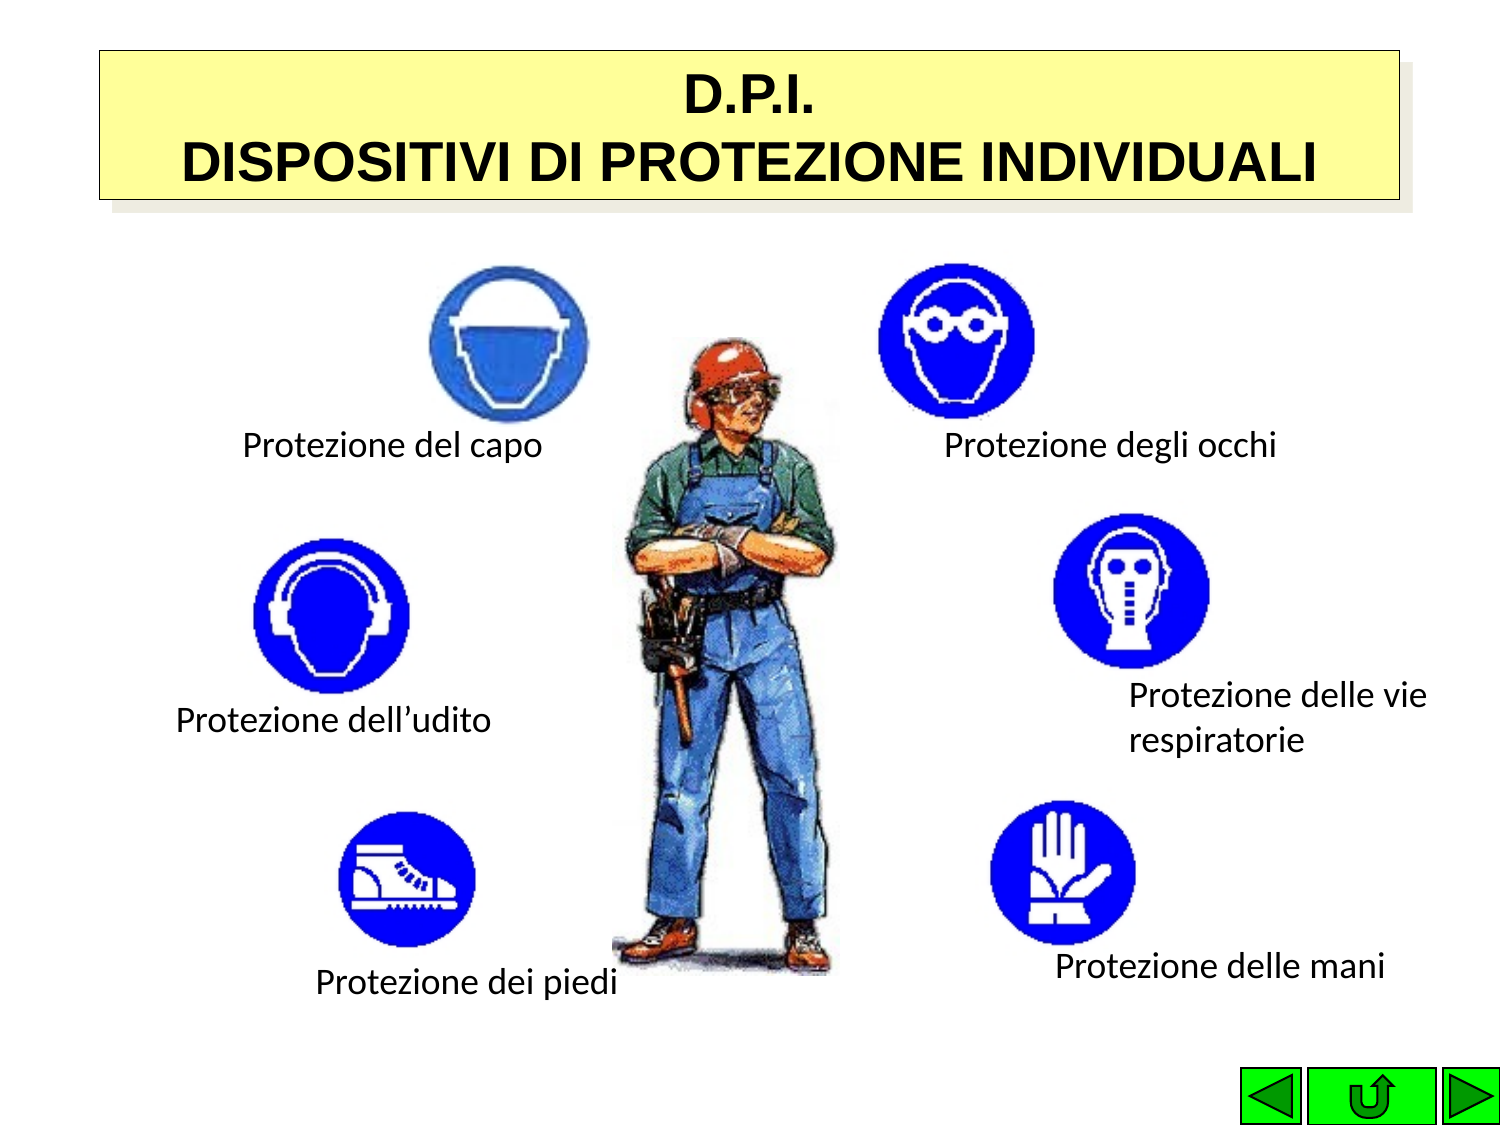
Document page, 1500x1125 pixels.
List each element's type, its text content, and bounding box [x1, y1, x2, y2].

text_box Protezione degli occhi [929, 412, 1293, 473]
picture [974, 787, 1151, 963]
picture [324, 799, 489, 964]
picture [1037, 499, 1226, 688]
picture [424, 262, 593, 428]
text_box Protezione del capo [228, 412, 559, 473]
text_box [1240, 1067, 1302, 1125]
text_box Protezione delle vie respiratorie [1114, 662, 1443, 768]
text_box Protezione dell’udito [160, 687, 507, 748]
text_box [1442, 1067, 1500, 1125]
text_box Protezione delle mani [1040, 934, 1401, 994]
picture [612, 337, 840, 976]
picture [237, 524, 426, 713]
text_box [1307, 1068, 1437, 1125]
title D.P.I. DISPOSITIVI DI PROTEZIONE INDIVIDUALI [99, 50, 1400, 200]
picture [862, 249, 1051, 438]
text_box Protezione dei piedi [300, 949, 634, 1010]
